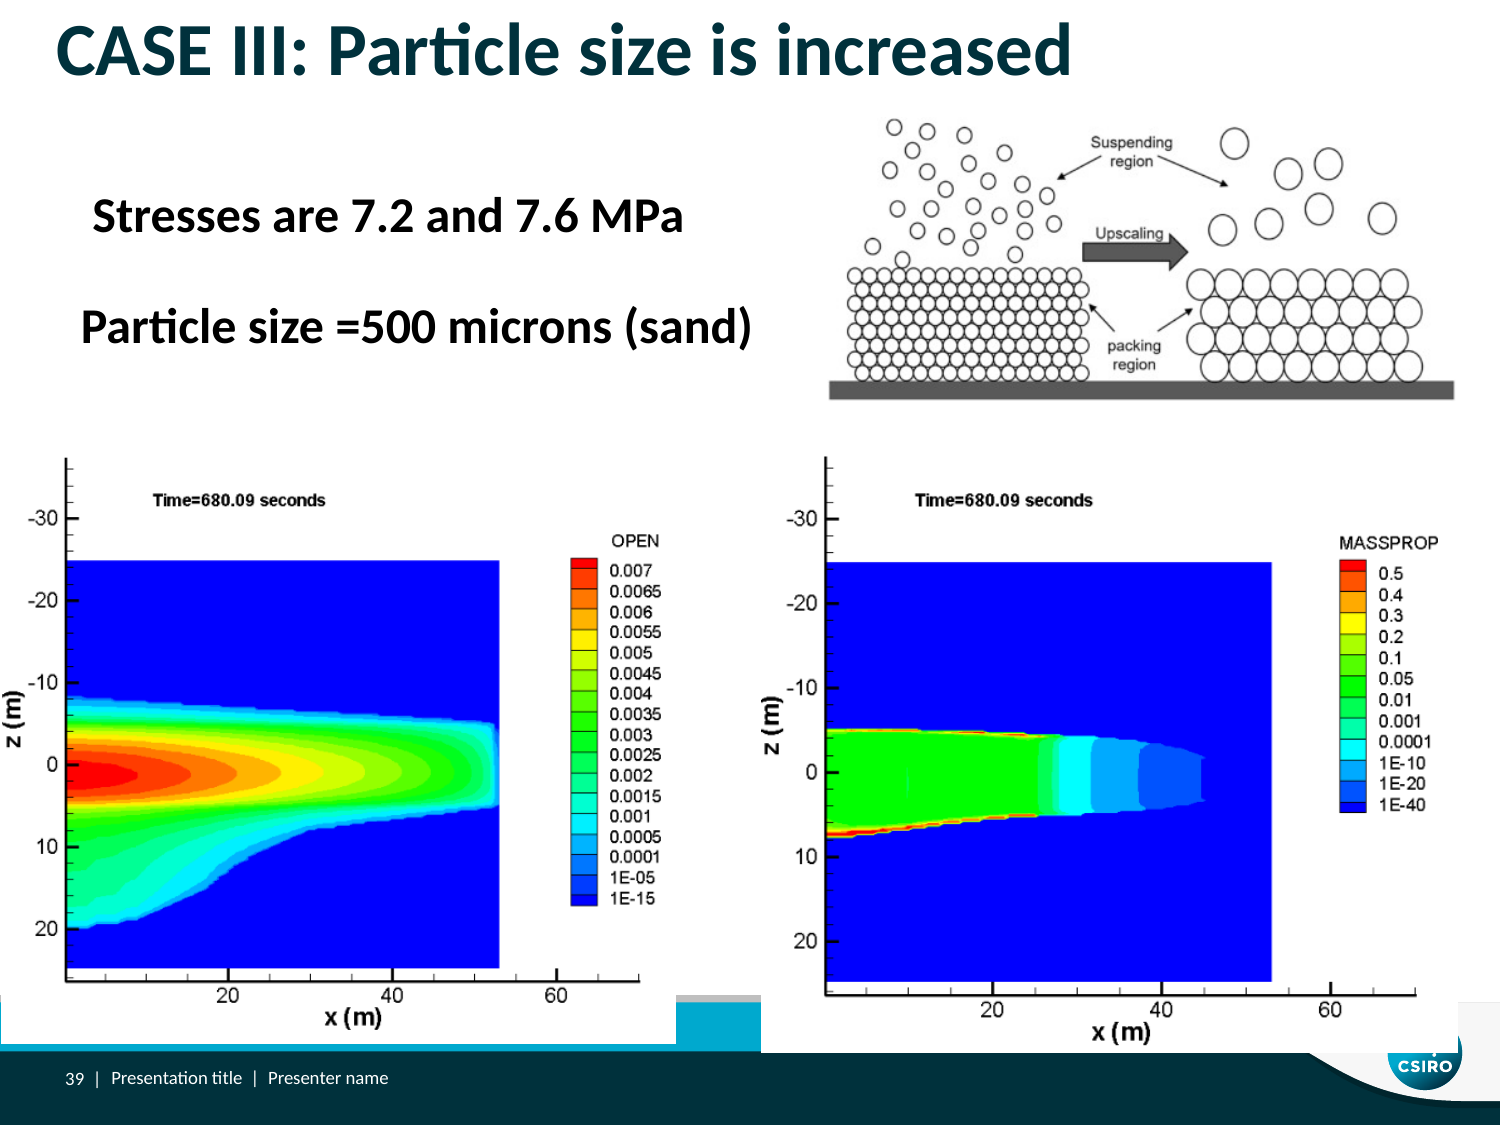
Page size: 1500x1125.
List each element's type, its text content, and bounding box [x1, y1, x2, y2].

footer Presentation title | Presenter name [111, 1067, 1110, 1088]
picture [0, 434, 676, 1048]
slide_number 39 | [54, 1067, 102, 1088]
picture [827, 117, 1457, 402]
title CASE III: Particle size is increased [55, 0, 1444, 140]
text_box Stresses are 7.2 and 7.6 MPa [77, 174, 817, 250]
text_box Particle size =500 microns (sand) [66, 285, 822, 361]
picture [760, 441, 1459, 1056]
